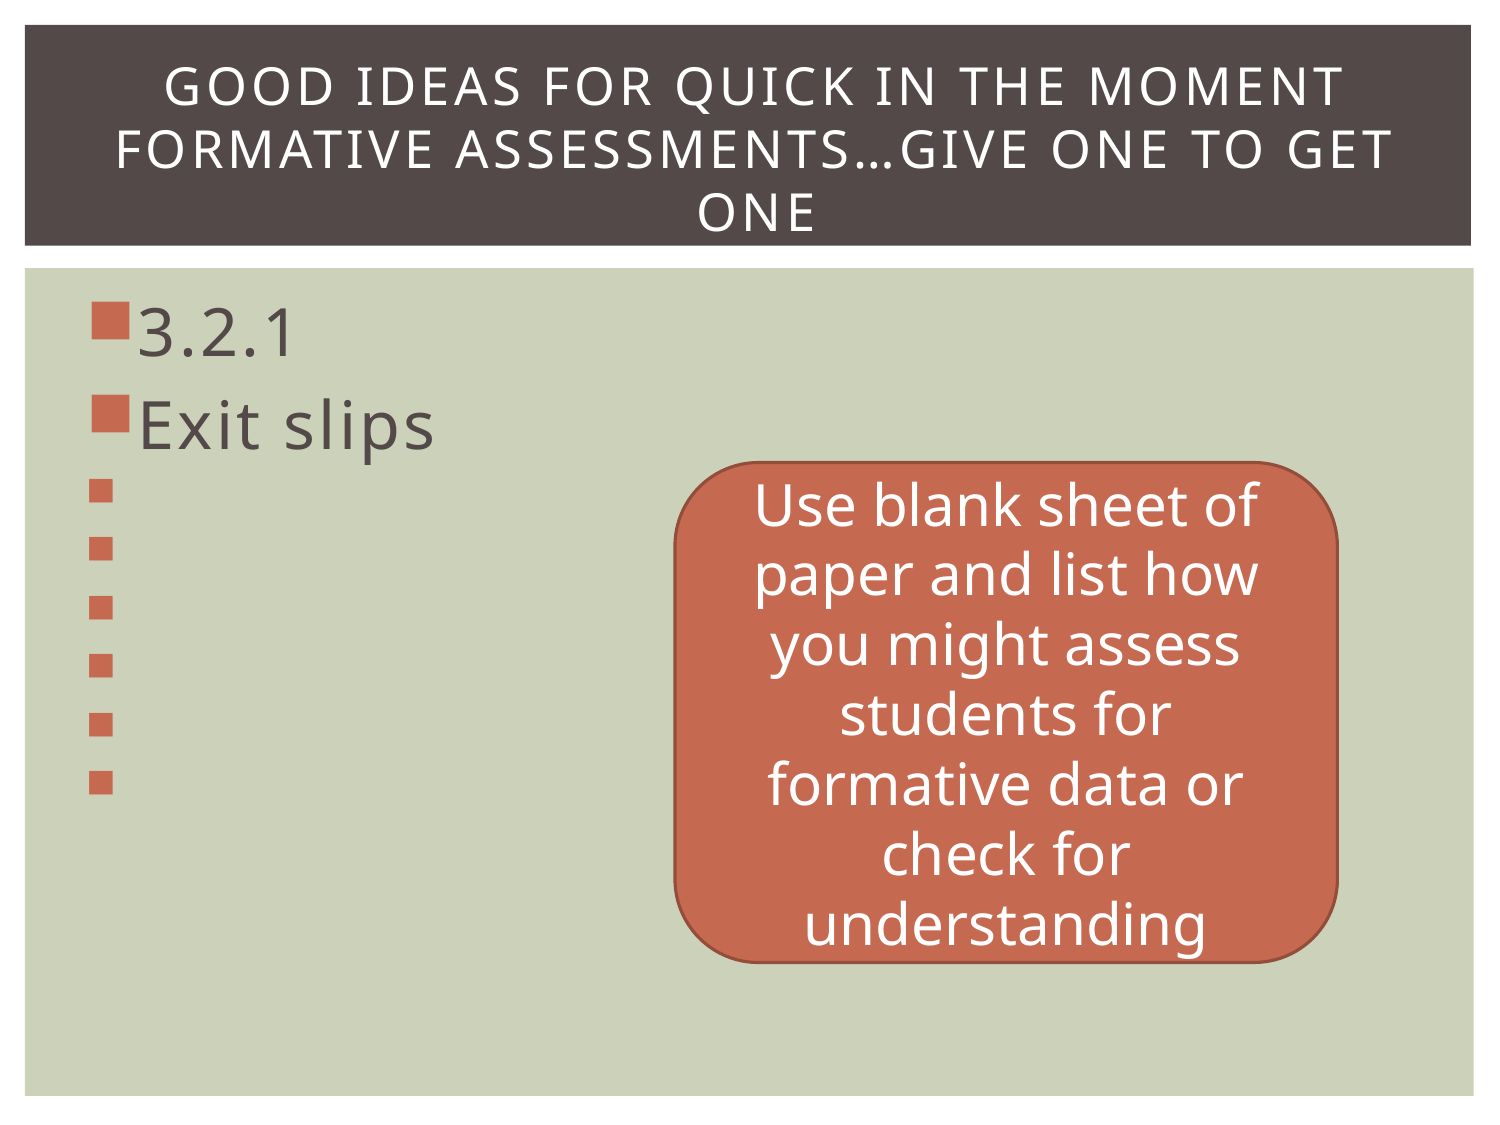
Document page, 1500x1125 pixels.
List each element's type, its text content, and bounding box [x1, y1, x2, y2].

list 3.2.1 Exit slips [62, 281, 1442, 1005]
text_box Use blank sheet of paper and list how you might assess students for formative data or check for understanding [673, 460, 1339, 965]
title Good Ideas for quick in the moment formative assessments…Give one to Get one [75, 45, 1438, 250]
